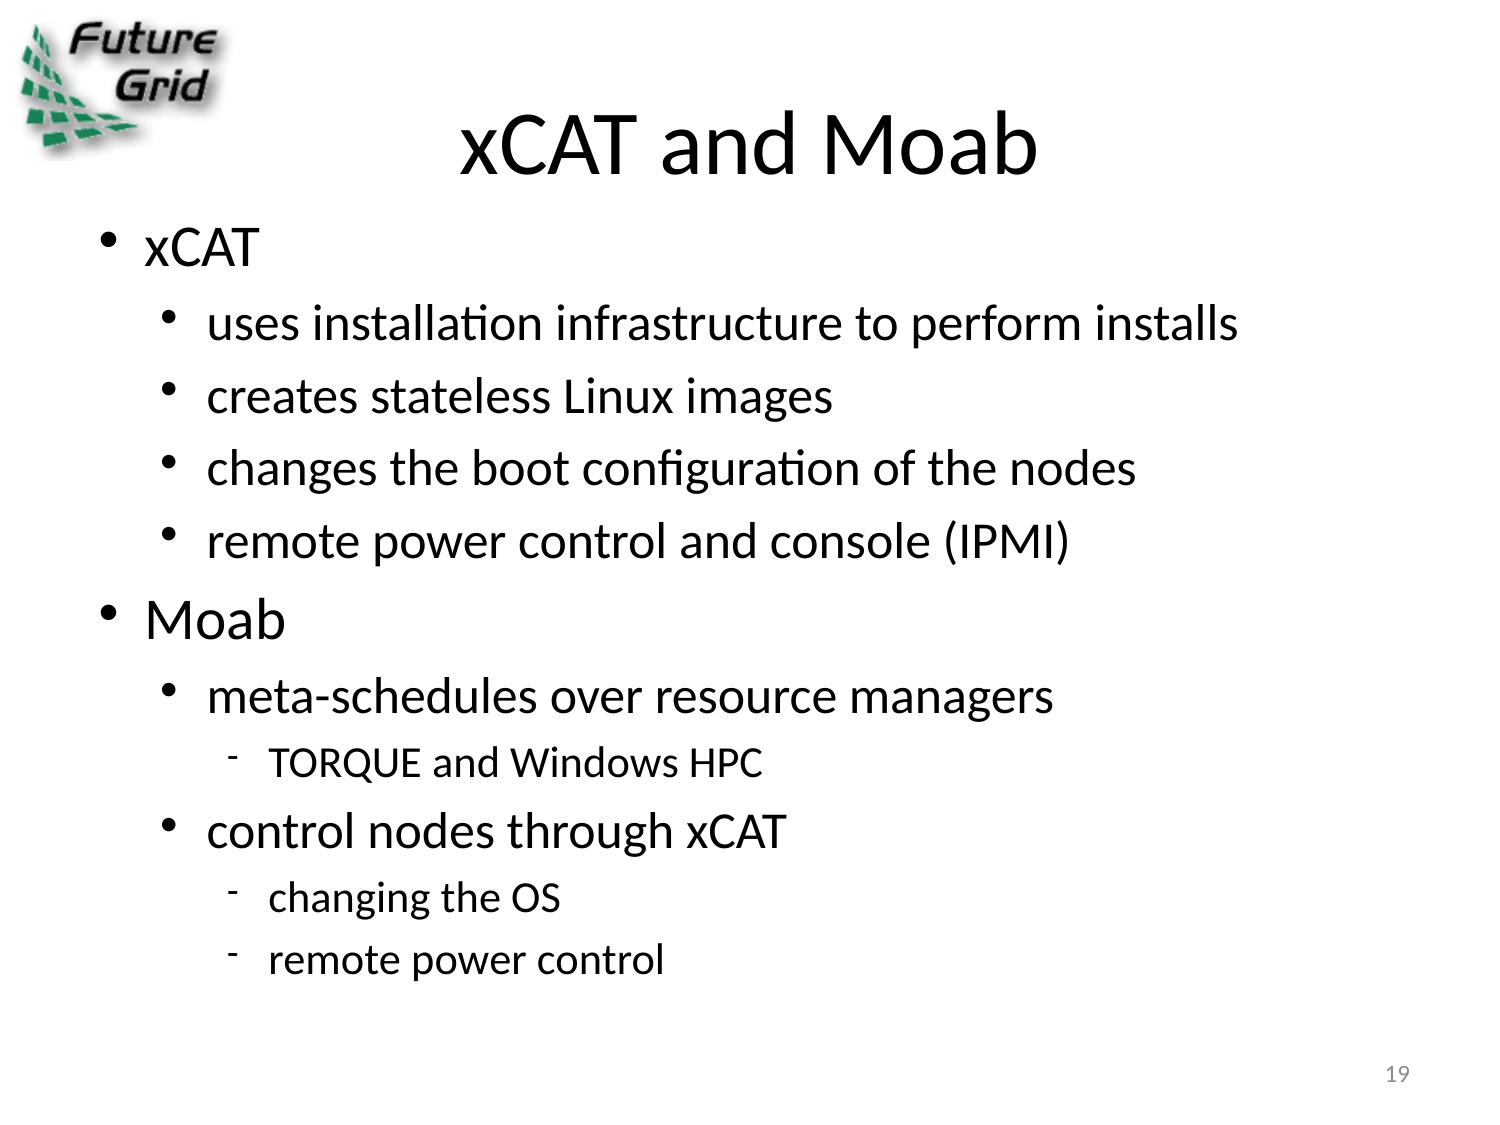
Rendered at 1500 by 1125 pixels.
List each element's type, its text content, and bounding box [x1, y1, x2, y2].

list xCAT uses installation infrastructure to perform installs creates stateless Linux images changes the boot configuration of the nodes remote power control and console (IPMI) Moab meta-schedules over resource managers TORQUE and Windows HPC control nodes through xCAT changing the OS remote power control [68, 199, 1418, 996]
picture [0, 0, 237, 161]
title xCAT and Moab [74, 44, 1425, 233]
slide_number 19 [1074, 1042, 1425, 1103]
